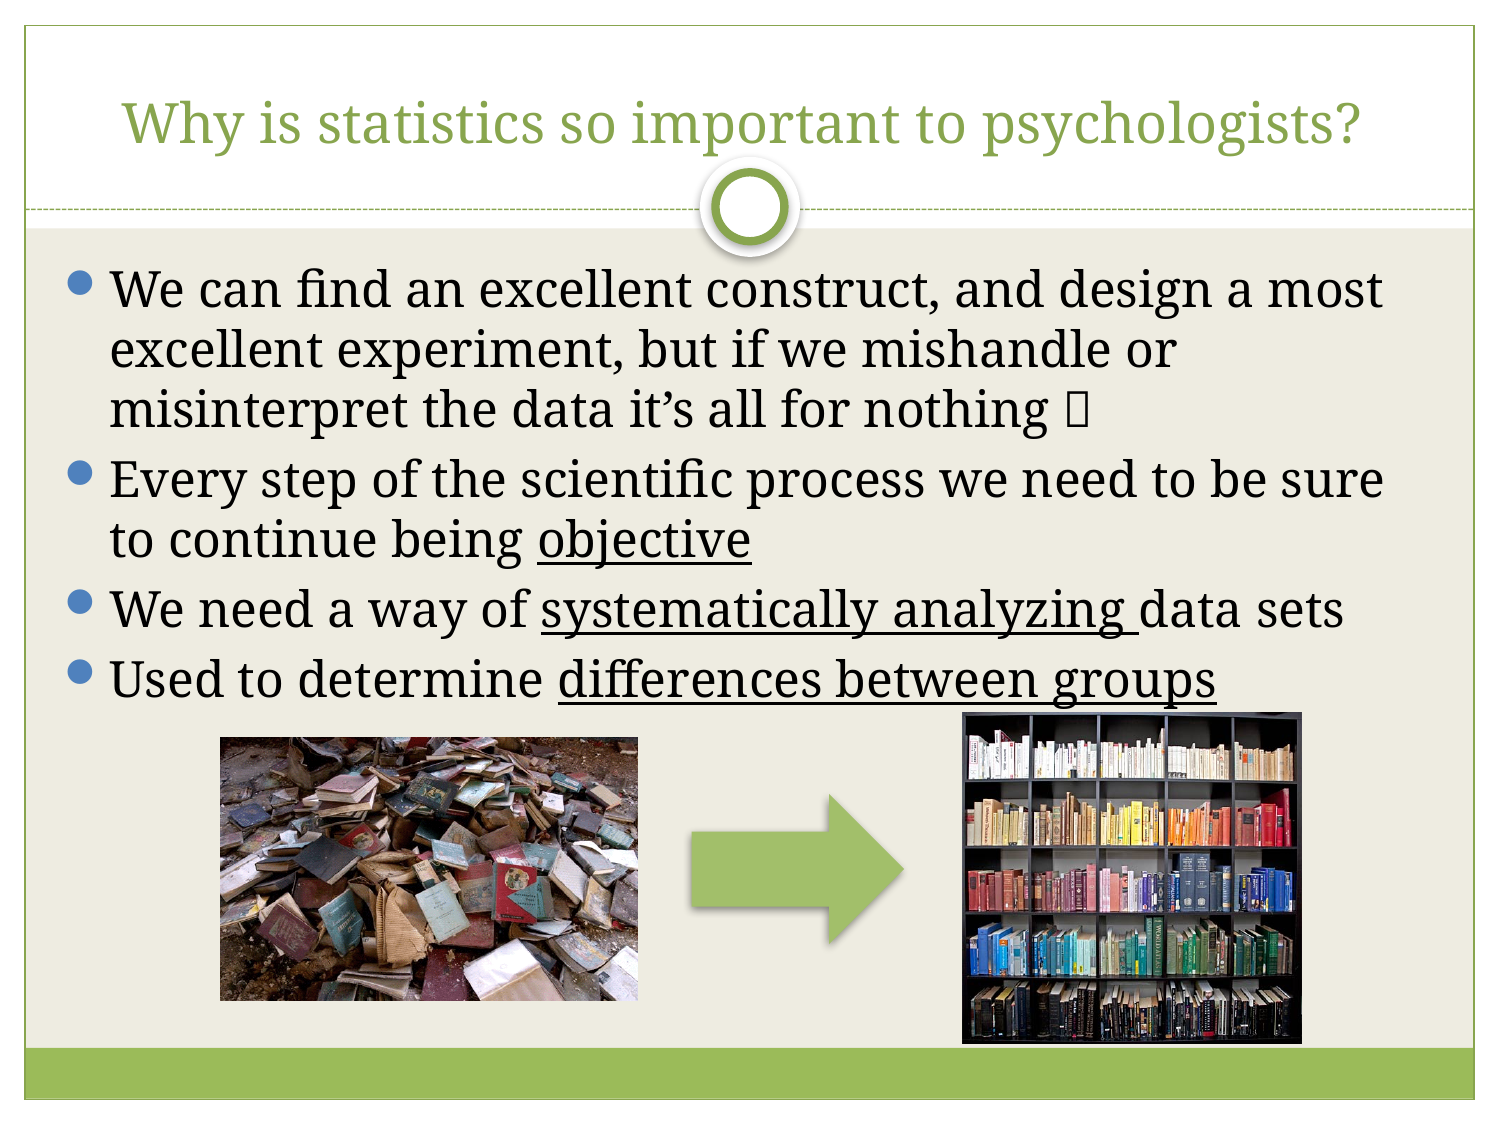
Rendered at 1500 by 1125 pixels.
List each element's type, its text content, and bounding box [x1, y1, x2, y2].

text_box [691, 794, 905, 945]
list We can find an excellent construct, and design a most excellent experiment, but if we mishandle or misinterpret the data it’s all for nothing  Every step of the scientific process we need to be sure to continue being objective We need a way of systematically analyzing data sets Used to determine differences between groups [49, 250, 1445, 1001]
picture [962, 712, 1302, 1044]
picture [220, 737, 638, 1001]
title Why is statistics so important to psychologists? [49, 37, 1450, 162]
